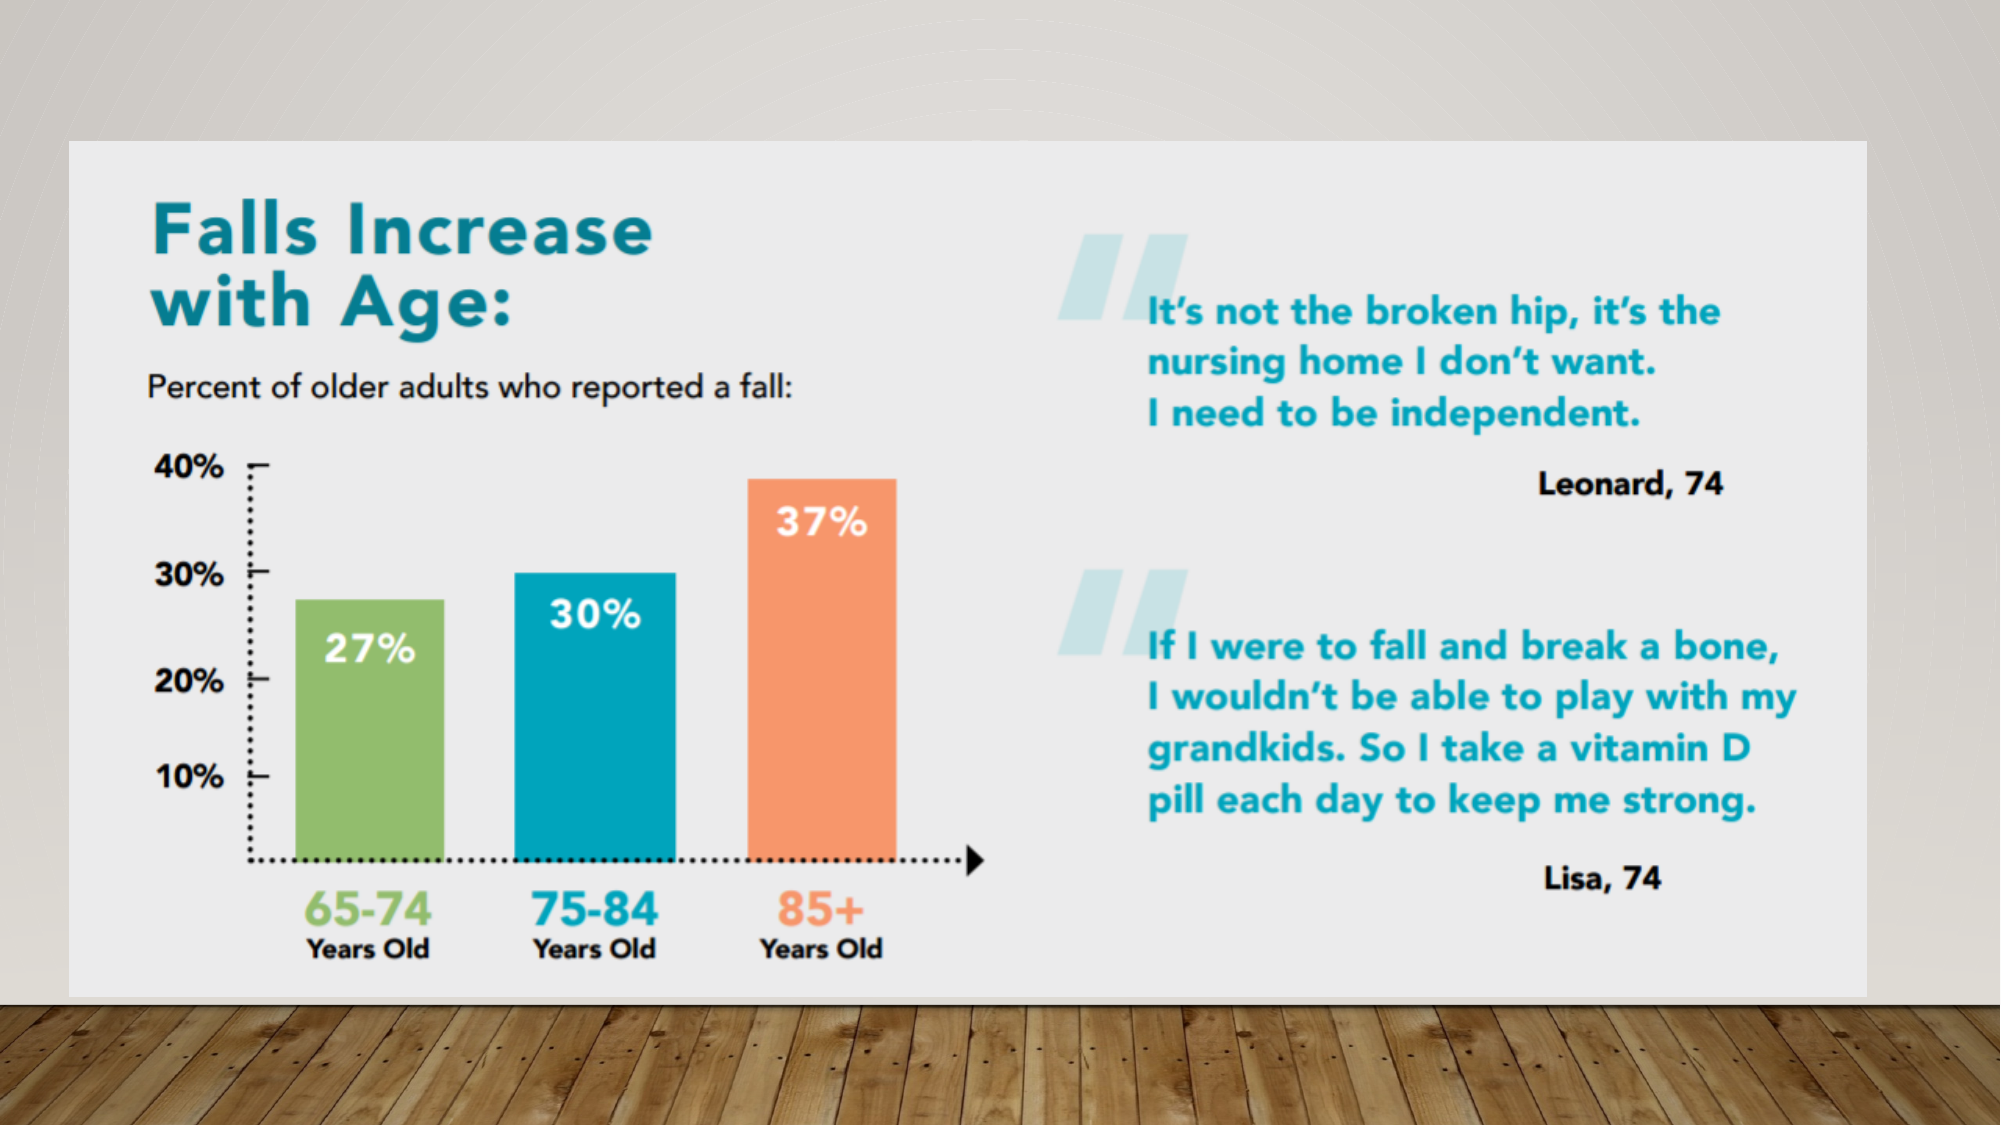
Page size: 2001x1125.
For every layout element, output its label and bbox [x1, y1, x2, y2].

picture [69, 141, 1867, 997]
picture [0, 1005, 2000, 1125]
